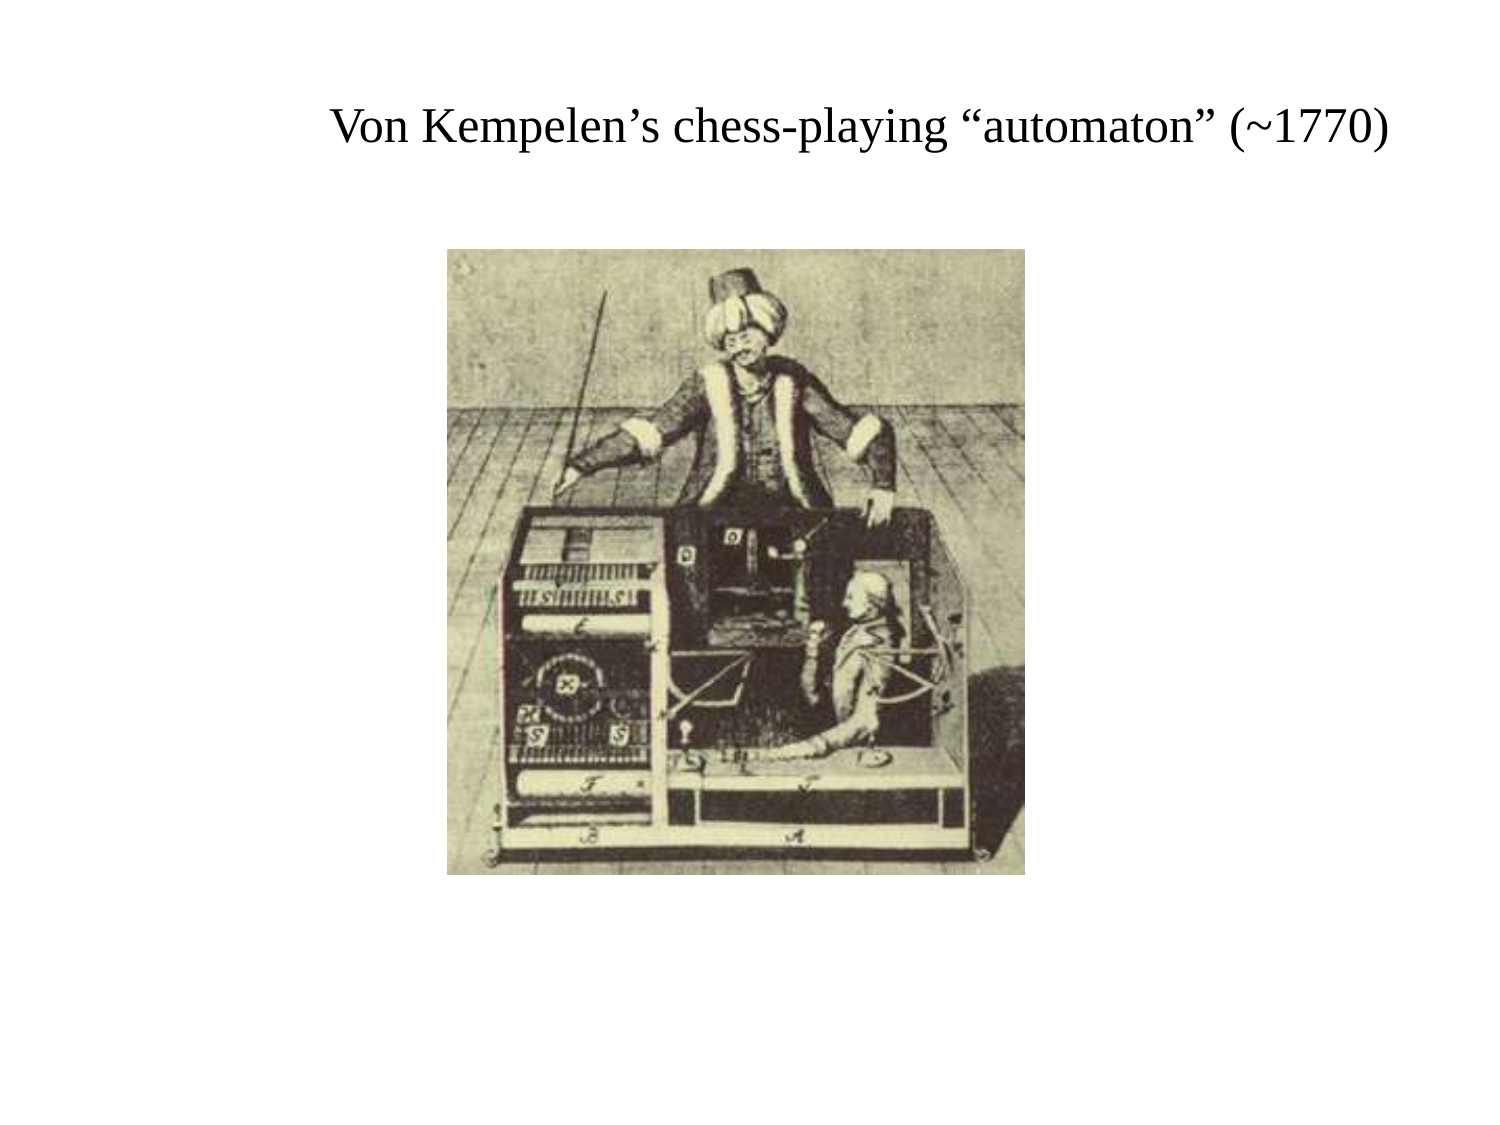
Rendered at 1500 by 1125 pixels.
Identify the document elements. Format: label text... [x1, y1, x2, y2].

picture [447, 249, 1026, 876]
text_box Von Kempelen’s chess-playing “automaton” (~1770) [314, 84, 1406, 160]
